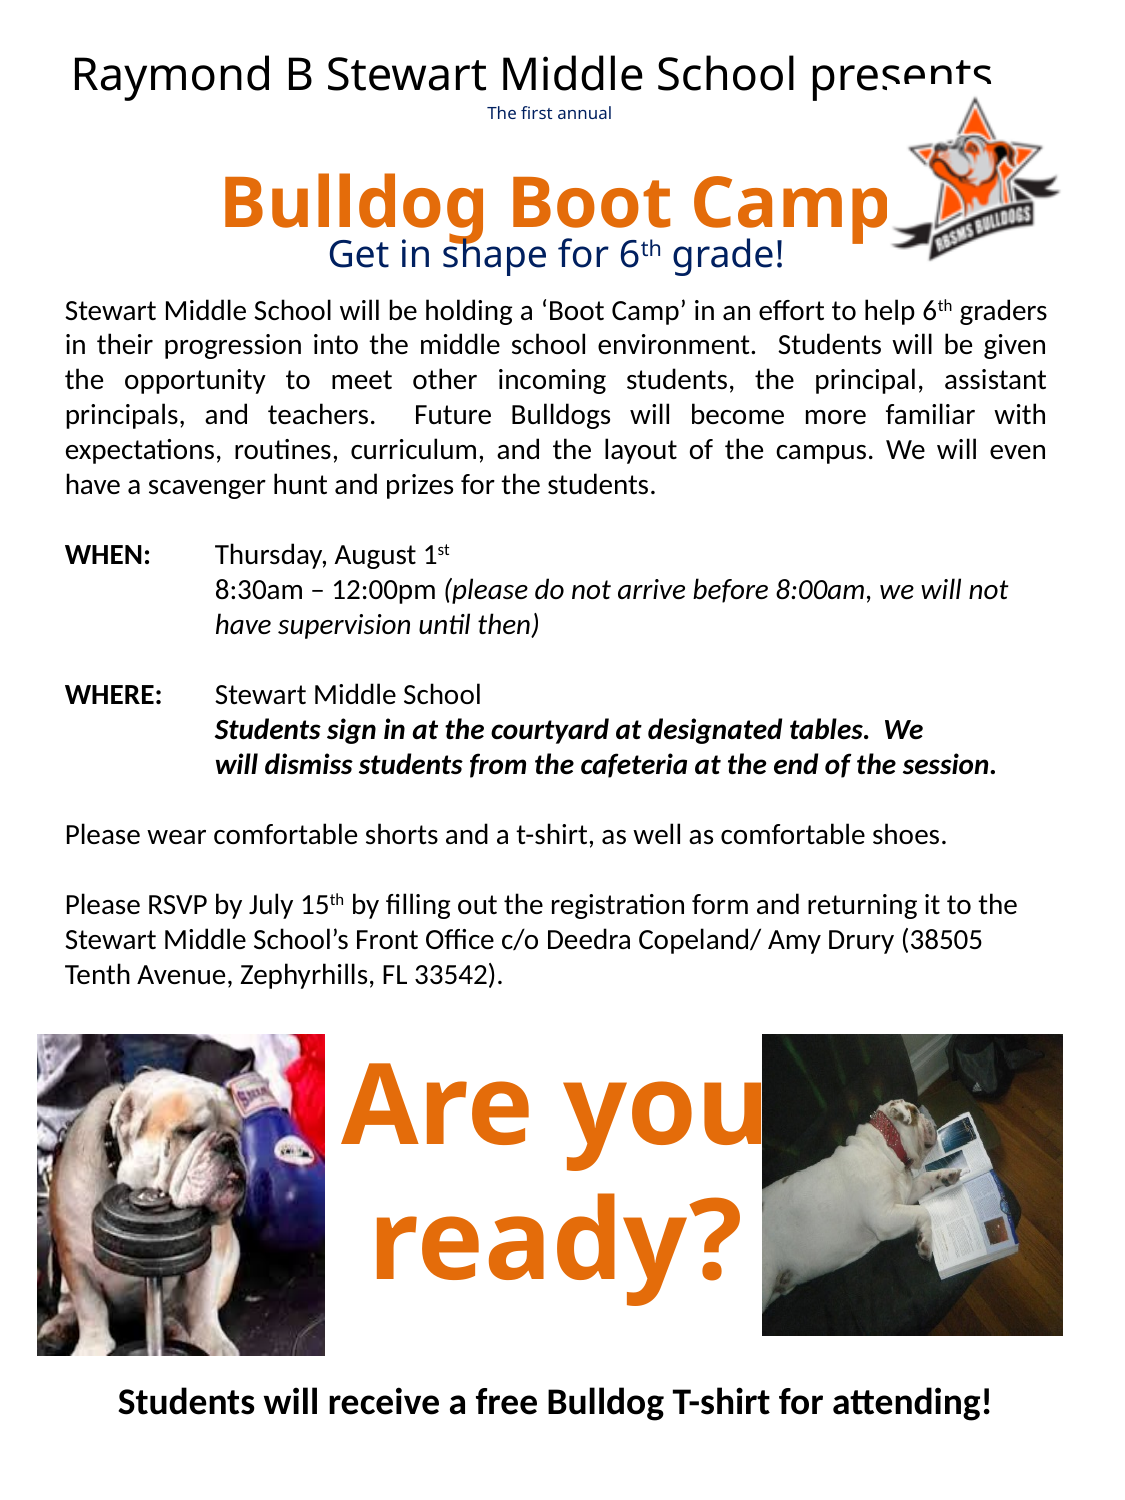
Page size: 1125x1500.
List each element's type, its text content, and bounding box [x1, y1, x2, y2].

picture [762, 1034, 1063, 1336]
list Bulldog Boot Camp [131, 149, 882, 250]
picture [37, 1034, 326, 1356]
text_box Students will receive a free Bulldog T-shirt for attending! [103, 1369, 1010, 1430]
text_box Get in shape for 6th grade! [187, 222, 925, 283]
title Are you ready? [264, 1028, 848, 1310]
text_box Stewart Middle School will be holding a ‘Boot Camp’ in an effort to help 6th graders in their progression into the middle school environment. Students will be given the opportunity to meet other incoming students, the principal, assistant principals, and teachers. Future Bulldogs will become more familiar with expectations, routines, curriculum, and the layout of the campus. We will even have a scavenger hunt and prizes for the students. WHEN: Thursday, August 1st 8:30am – 12:00pm (please do not arrive before 8:00am, we will not have supervision until then) WHERE: Stewart Middle School Students sign in at the courtyard at designated tables. We will dismiss students from the cafeteria at the end of the session. Please wear comfortable shorts and a t-shirt, as well as comfortable shoes. Please RSVP by July 15th by filling out the registration form and returning it to the Stewart Middle School’s Front Office c/o Deedra Copeland/ Amy Drury (38505 Tenth Avenue, Zephyrhills, FL 33542). [50, 283, 1063, 1028]
list Raymond B Stewart Middle School presents… The first annual [37, 37, 1063, 165]
picture [887, 84, 1063, 270]
